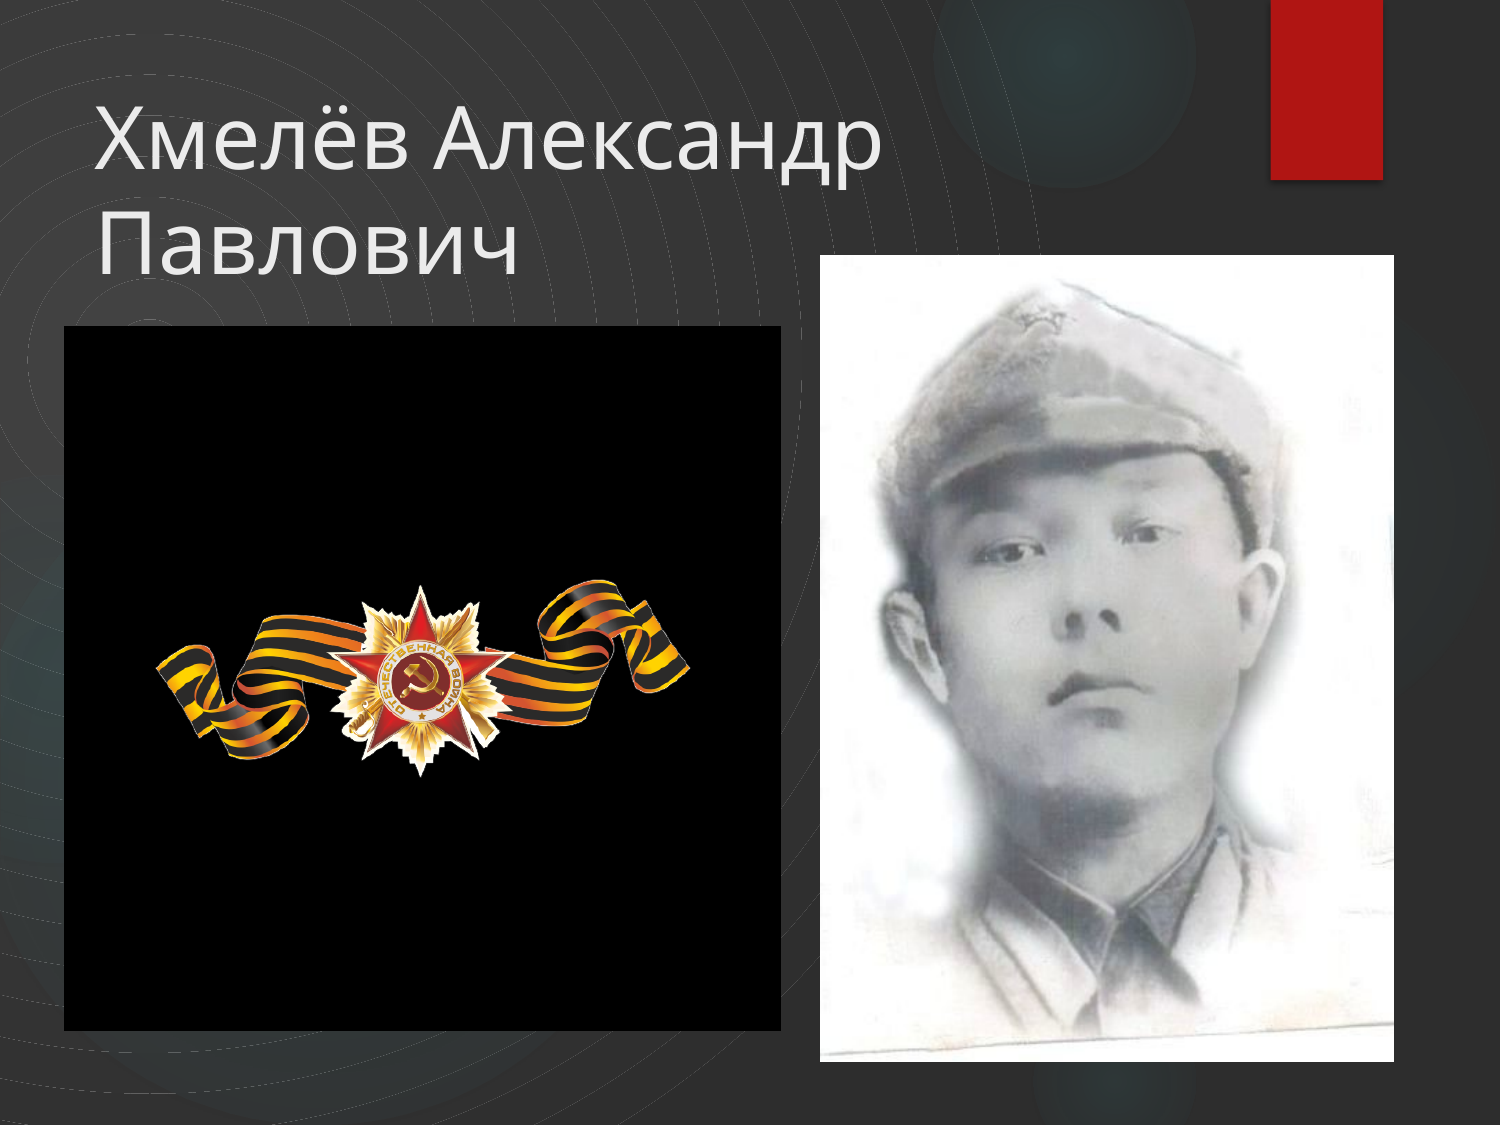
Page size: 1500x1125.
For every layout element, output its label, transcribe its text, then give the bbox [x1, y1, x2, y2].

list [820, 255, 1394, 1062]
picture [64, 326, 782, 1031]
title Хмелёв Александр Павлович [79, 74, 1237, 304]
